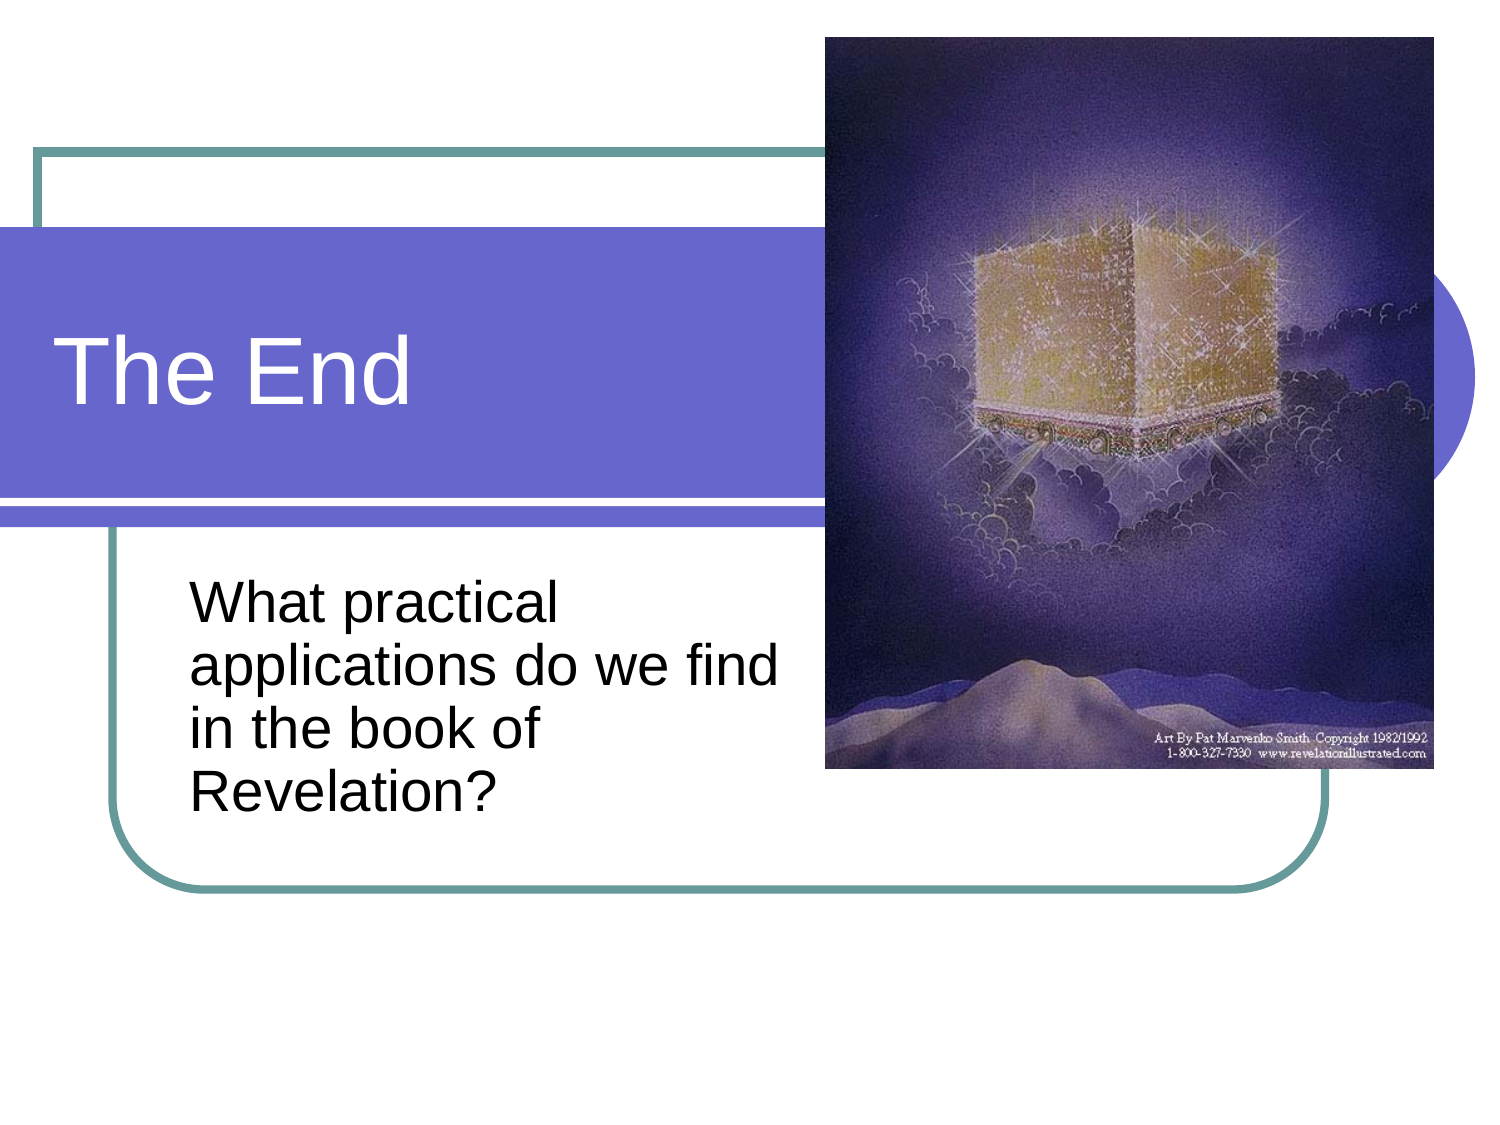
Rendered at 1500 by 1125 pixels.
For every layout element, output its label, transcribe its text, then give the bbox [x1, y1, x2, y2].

subtitle What practical applications do we find in the book of Revelation? [174, 564, 813, 840]
title The End [37, 234, 819, 499]
picture [824, 37, 1434, 769]
